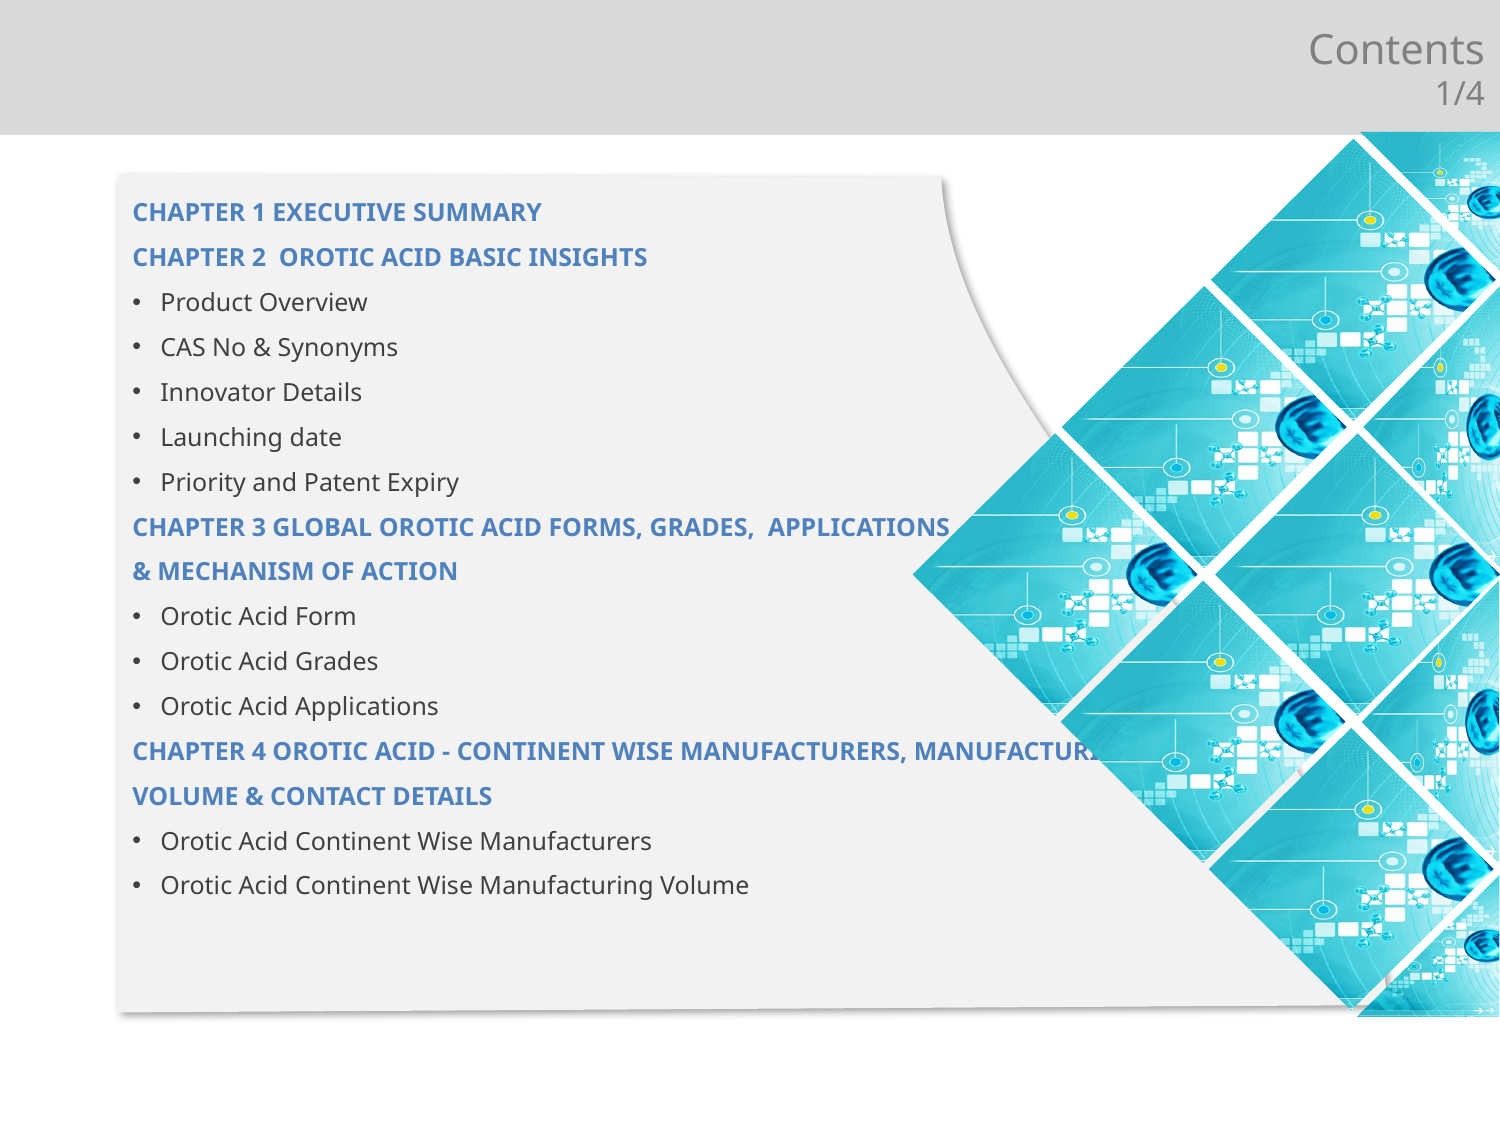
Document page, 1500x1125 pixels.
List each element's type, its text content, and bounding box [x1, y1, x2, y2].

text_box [912, 131, 1500, 1018]
text_box Contents 1/4 [0, 0, 1500, 135]
text_box CHAPTER 1 EXECUTIVE SUMMARY CHAPTER 2 OROTIC ACID BASIC INSIGHTS Product Overview CAS No & Synonyms Innovator Details Launching date Priority and Patent Expiry CHAPTER 3 GLOBAL OROTIC ACID FORMS, GRADES, APPLICATIONS & MECHANISM OF ACTION Orotic Acid Form Orotic Acid Grades Orotic Acid Applications CHAPTER 4 OROTIC ACID - CONTINENT WISE MANUFACTURERS, MANUFACTURING VOLUME & CONTACT DETAILS Orotic Acid Continent Wise Manufacturers Orotic Acid Continent Wise Manufacturing Volume [115, 172, 907, 1015]
